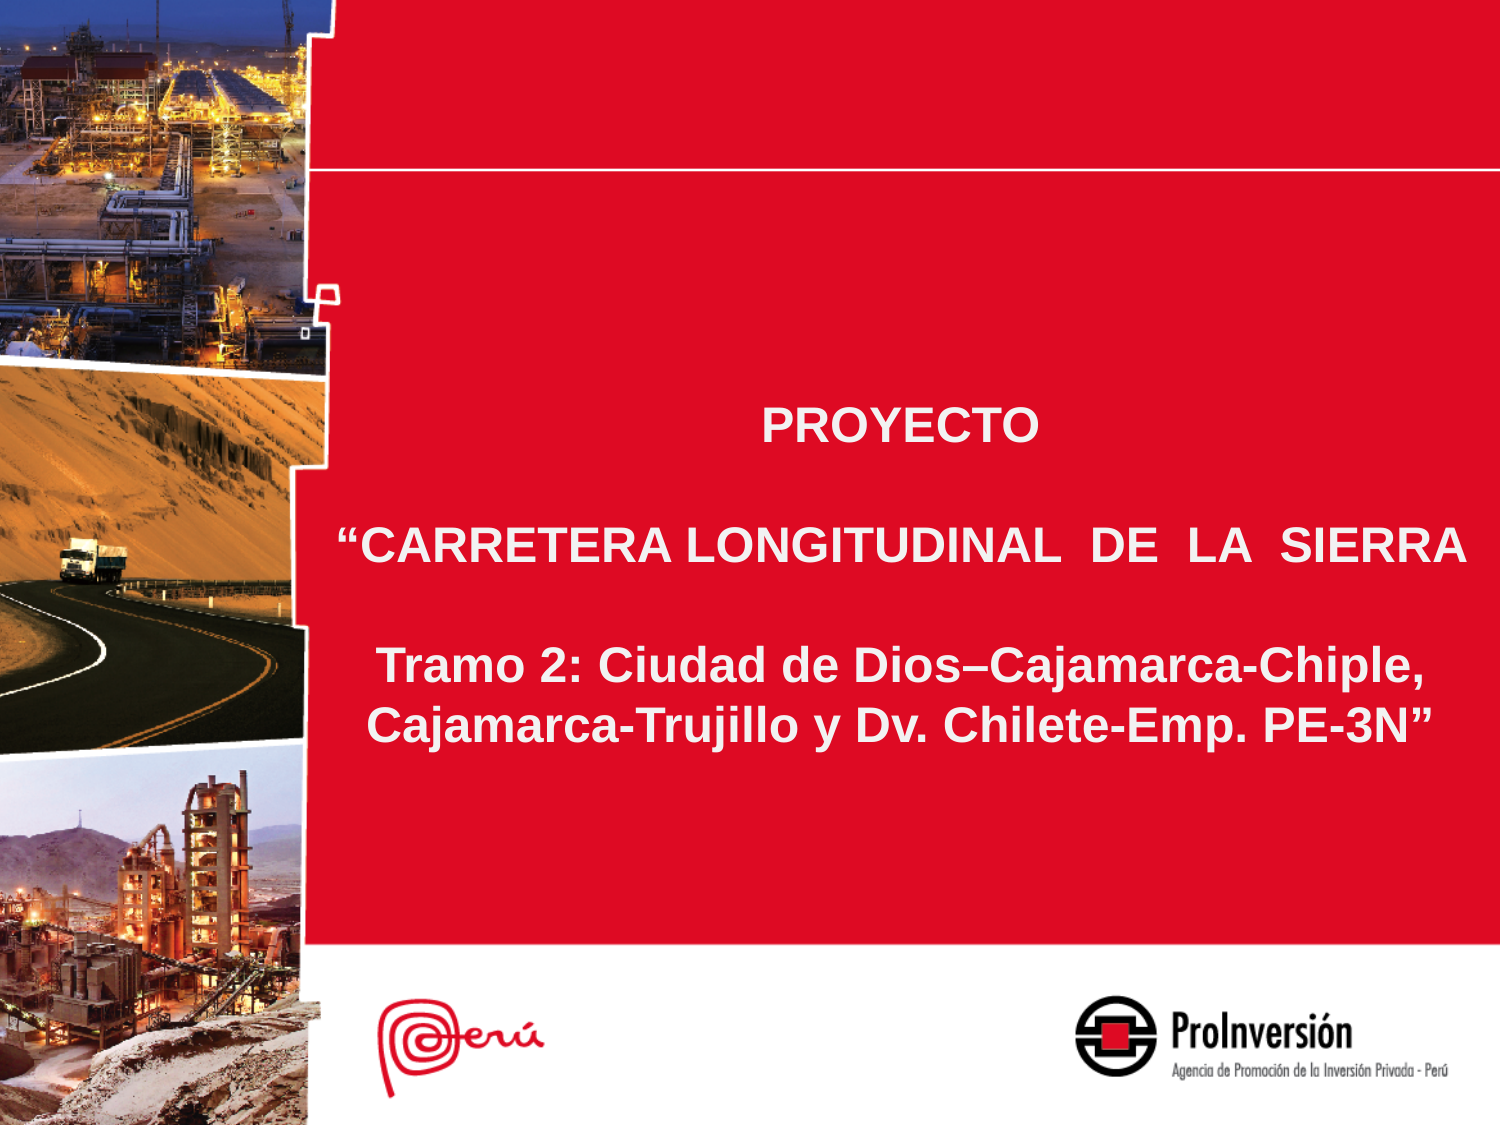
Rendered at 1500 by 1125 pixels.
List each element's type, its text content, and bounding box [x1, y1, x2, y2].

text_box PROYECTO “CARRETERA LONGITUDINAL DE LA SIERRA Tramo 2: Ciudad de Dios–Cajamarca-Chiple, Cajamarca-Trujillo y Dv. Chilete-Emp. PE-3N” [319, 385, 1483, 686]
picture [0, 0, 1500, 1125]
